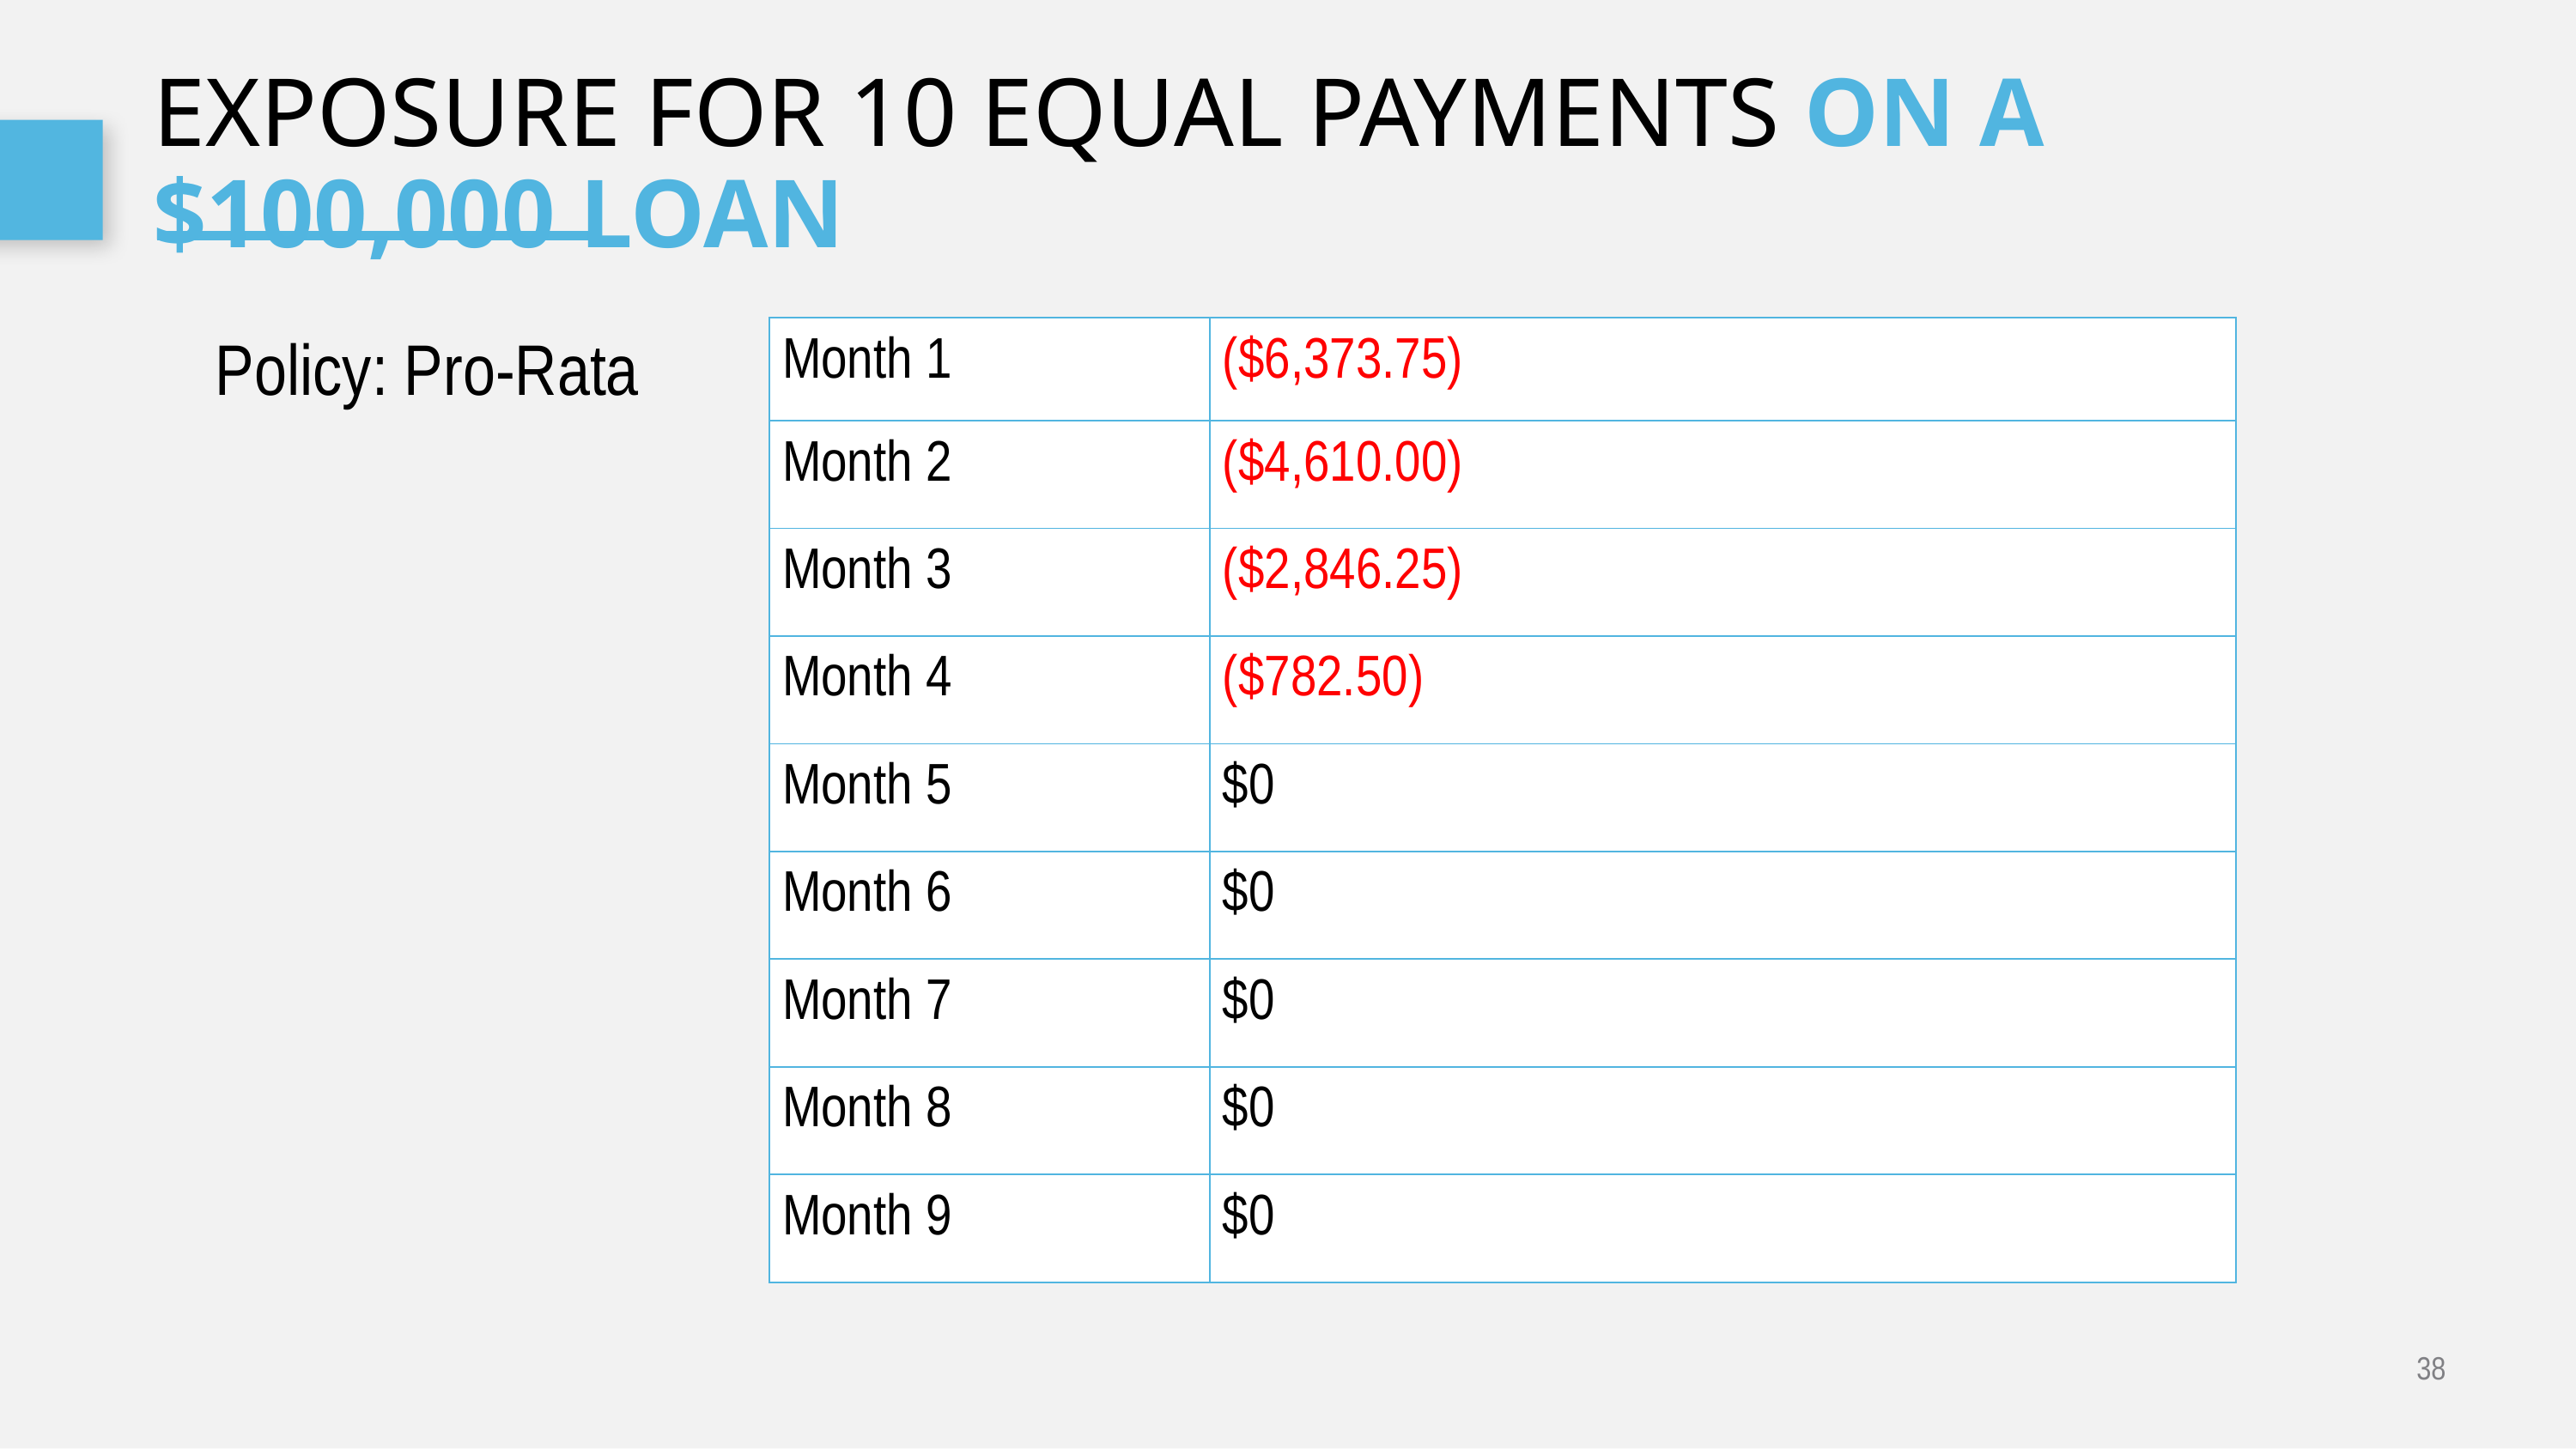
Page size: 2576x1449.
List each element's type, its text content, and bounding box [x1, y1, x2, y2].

table_cell $0 [1211, 1068, 2235, 1173]
table_header Month 1 [770, 318, 1209, 420]
table_cell ($4,610.00) [1211, 421, 2235, 528]
table_cell Month 3 [770, 529, 1209, 635]
slide_number 38 [1866, 1343, 2446, 1391]
title Exposure for 10 equal payments on a $100,000 loan [153, 76, 2446, 258]
table_cell Month 5 [770, 744, 1209, 851]
table_cell Month 4 [770, 637, 1209, 743]
table_cell ($2,846.25) [1211, 529, 2235, 635]
table_cell Month 7 [770, 960, 1209, 1066]
table_header ($6,373.75) [1211, 318, 2235, 420]
text_box Policy: Pro-Rata [203, 318, 708, 416]
table_cell Month 9 [770, 1175, 1209, 1282]
table_cell Month 6 [770, 852, 1209, 958]
table_cell $0 [1211, 960, 2235, 1066]
table_cell ($782.50) [1211, 637, 2235, 743]
table_cell $0 [1211, 852, 2235, 958]
table_cell $0 [1211, 1175, 2235, 1282]
table_cell Month 2 [770, 421, 1209, 528]
table_cell Month 8 [770, 1068, 1209, 1173]
table_cell $0 [1211, 744, 2235, 851]
